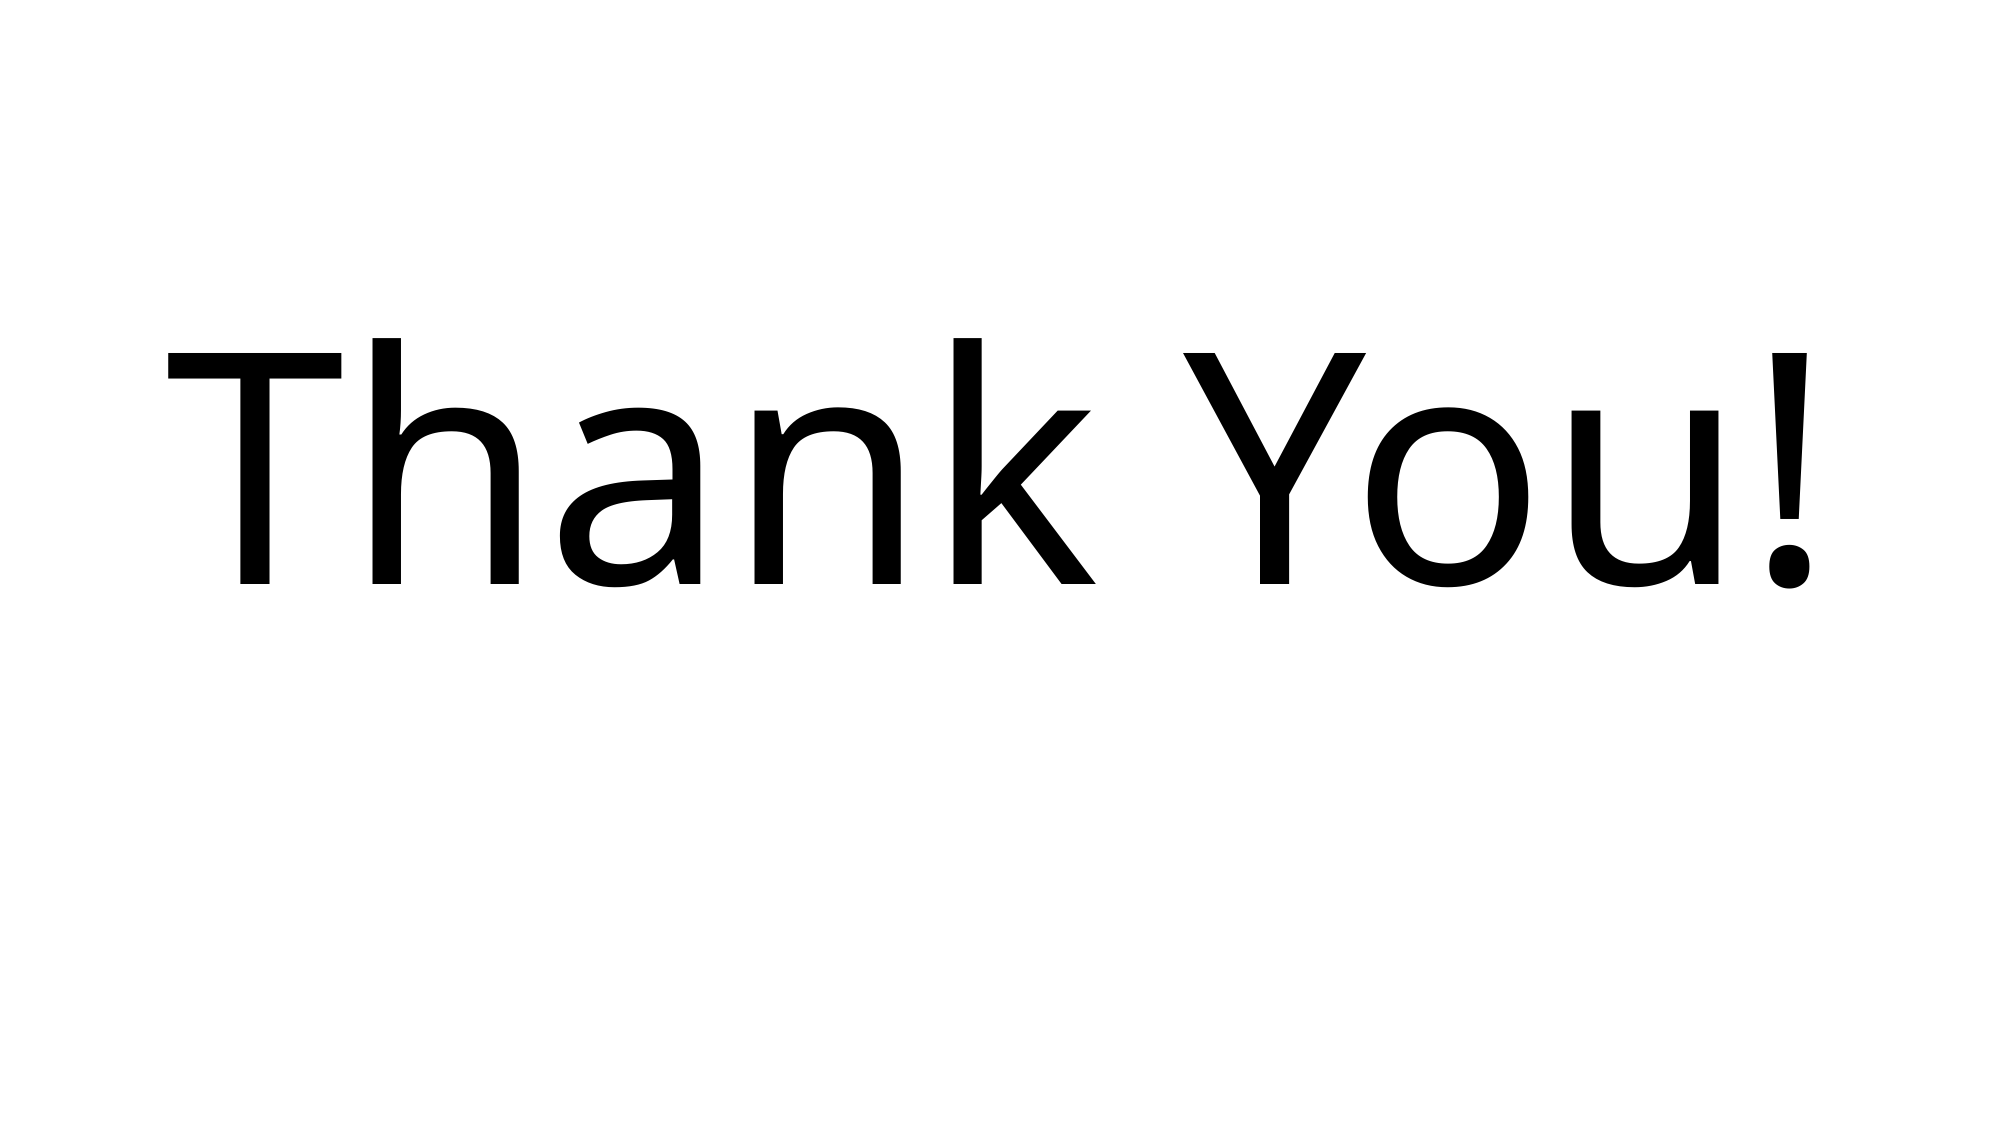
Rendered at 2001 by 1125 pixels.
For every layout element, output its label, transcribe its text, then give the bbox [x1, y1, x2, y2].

list Thank You! [137, 297, 1863, 1011]
